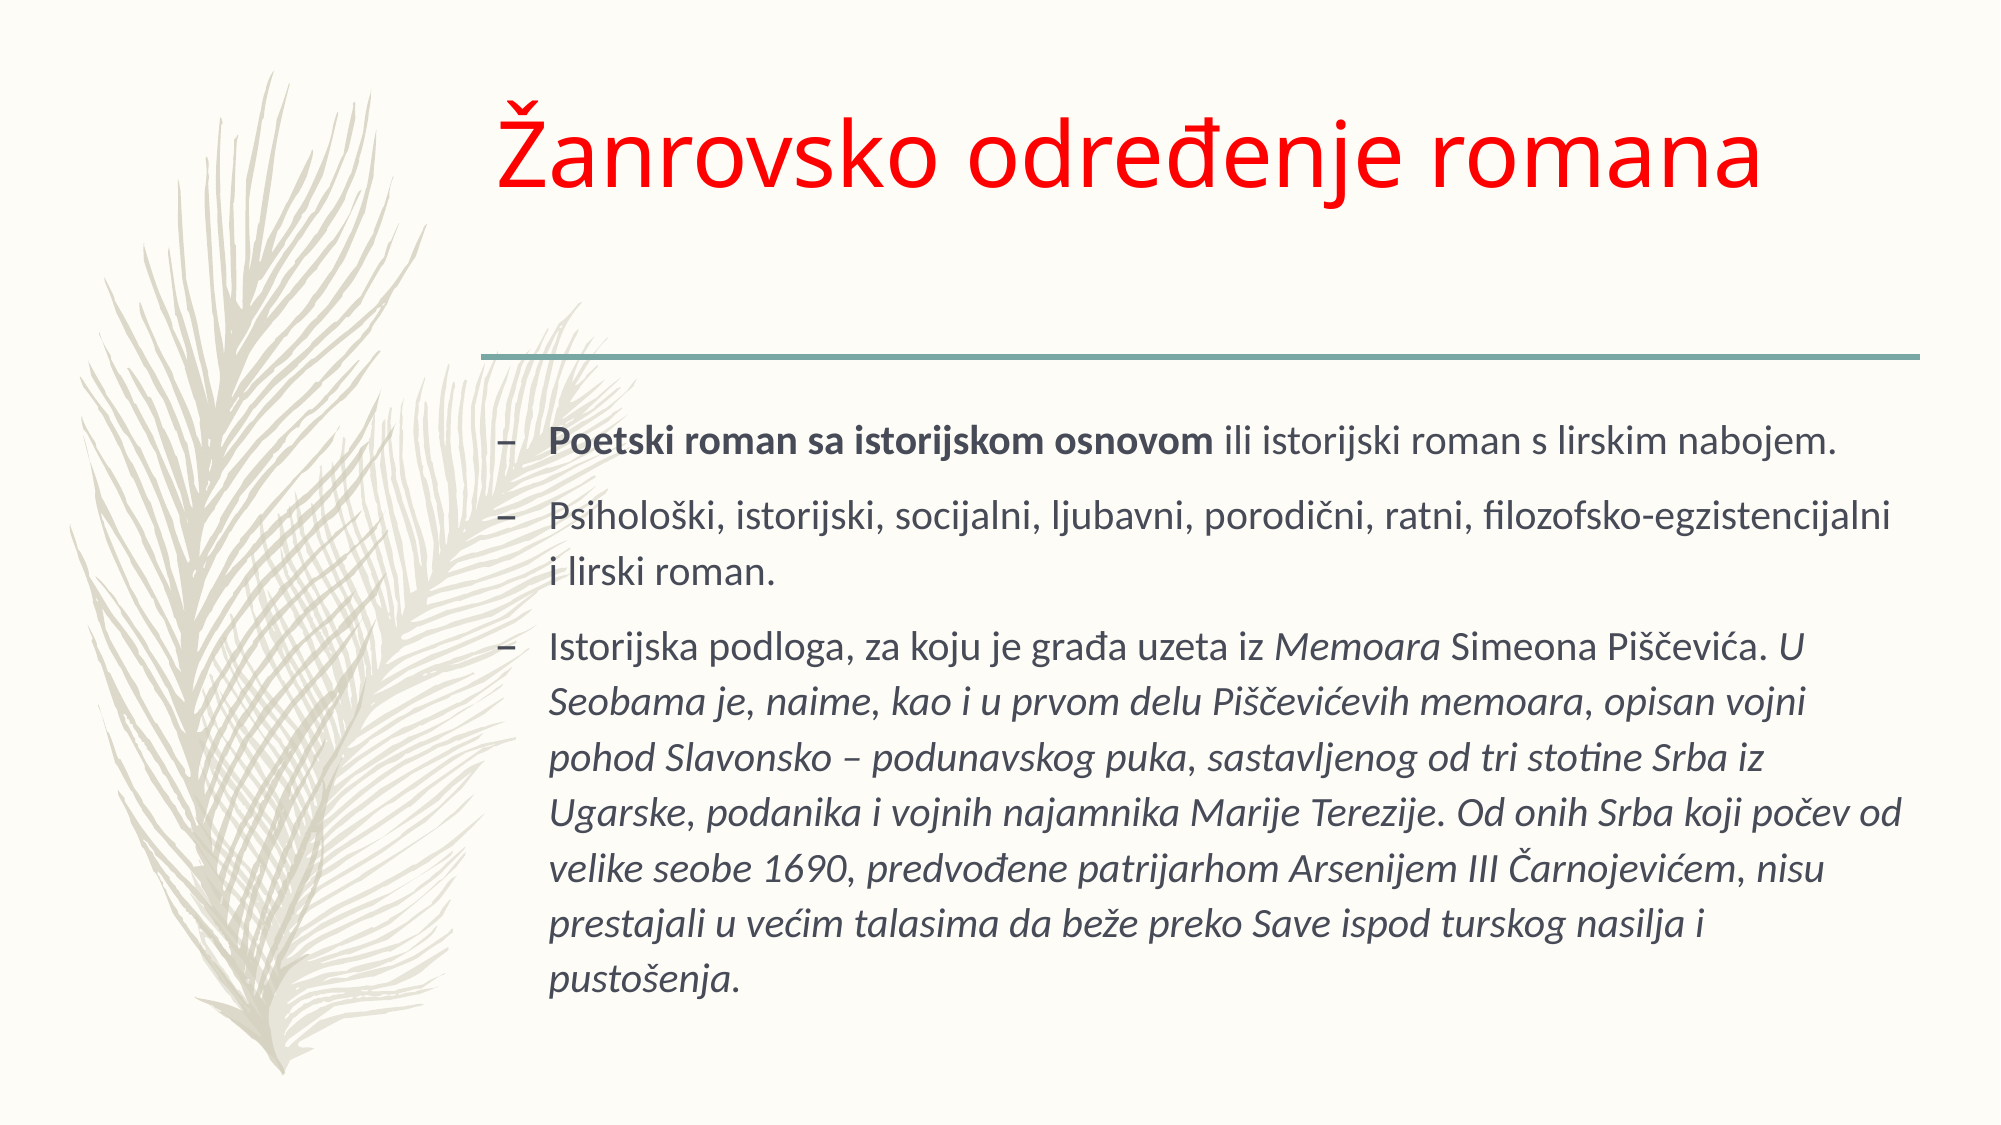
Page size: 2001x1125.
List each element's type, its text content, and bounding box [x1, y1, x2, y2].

list Poetski roman sa istorijskom osnovom ili istorijski roman s lirskim nabojem. Psihološki, istorijski, socijalni, ljubavni, porodični, ratni, filozofsko-egzistencijalni i lirski roman. Istorijska podloga, za koju je građa uzeta iz Memoara Simeona Piščevića. U Seobama je, naime, kao i u prvom delu Piščevićevih memoara, opisan vojni pohod Slavonsko – podunavskog puka, sastavljenog od tri stotine Srba iz Ugarske, podanika i vojnih najamnika Marije Terezije. Od onih Srba koji počev od velike seobe 1690, predvođene patrijarhom Arsenijem III Čarnojevićem, nisu prestajali u većim talasima da beže preko Save ispod turskog nasilja i pustošenja. [481, 399, 1920, 1073]
title Žanrovsko određenje romana [481, 93, 1920, 350]
